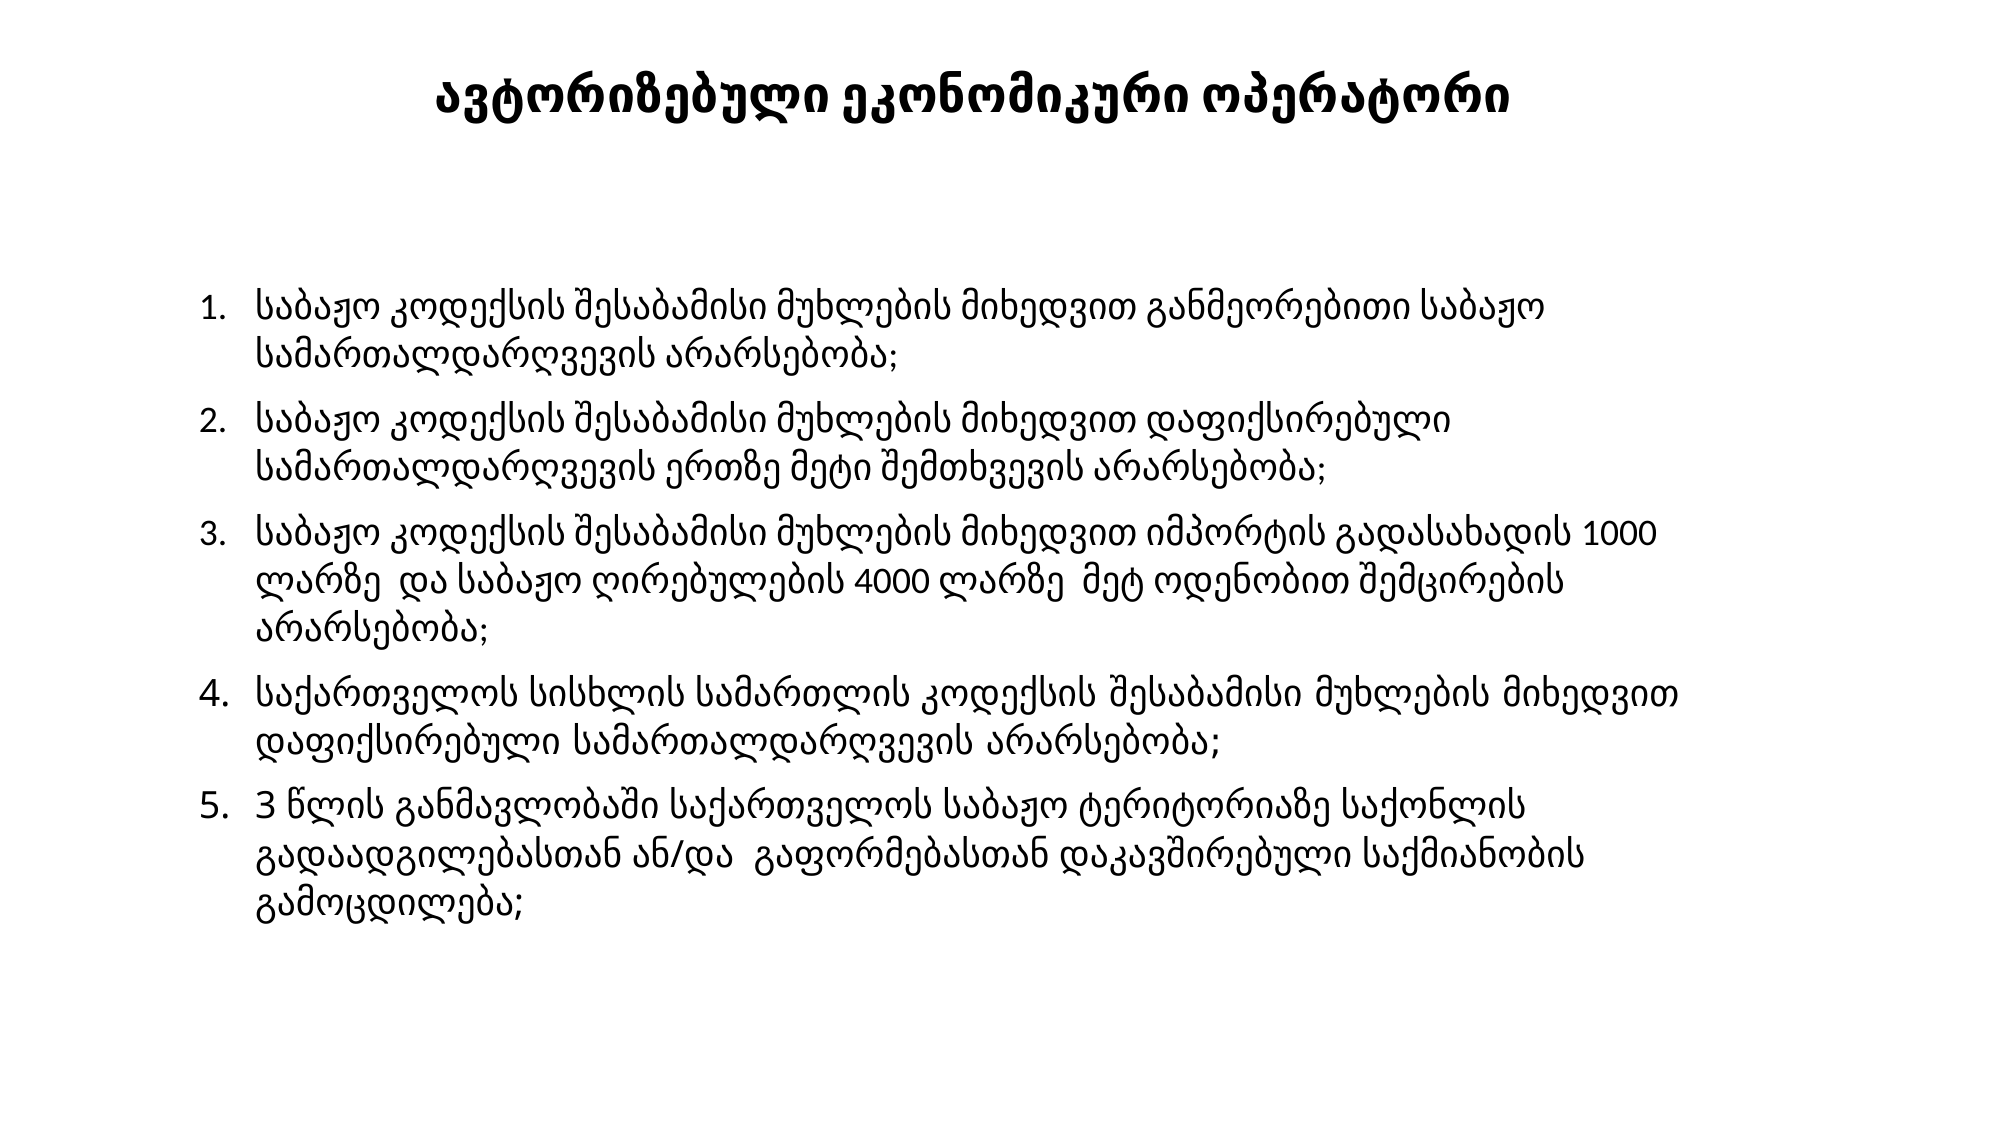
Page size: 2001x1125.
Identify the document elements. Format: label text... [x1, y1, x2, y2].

text_box საბაჟო კოდექსის შესაბამისი მუხლების მიხედვით განმეორებითი საბაჟო სამართალდარღვევის არარსებობა; საბაჟო კოდექსის შესაბამისი მუხლების მიხედვით დაფიქსირებული სამართალდარღვევის ერთზე მეტი შემთხვევის არარსებობა; საბაჟო კოდექსის შესაბამისი მუხლების მიხედვით იმპორტის გადასახადის 1000 ლარზე და საბაჟო ღირებულების 4000 ლარზე მეტ ოდენობით შემცირების არარსებობა; საქართველოს სისხლის სამართლის კოდექსის შესაბამისი მუხლების მიხედვით დაფიქსირებული სამართალდარღვევის არარსებობა; 3 წლის განმავლობაში საქართველოს საბაჟო ტერიტორიაზე საქონლის გადაადგილებასთან ან/და გაფორმებასთან დაკავშირებული საქმიანობის გამოცდილება; [184, 271, 1795, 931]
text_box ავტორიზებული ეკონომიკური ოპერატორი [264, 55, 1683, 130]
